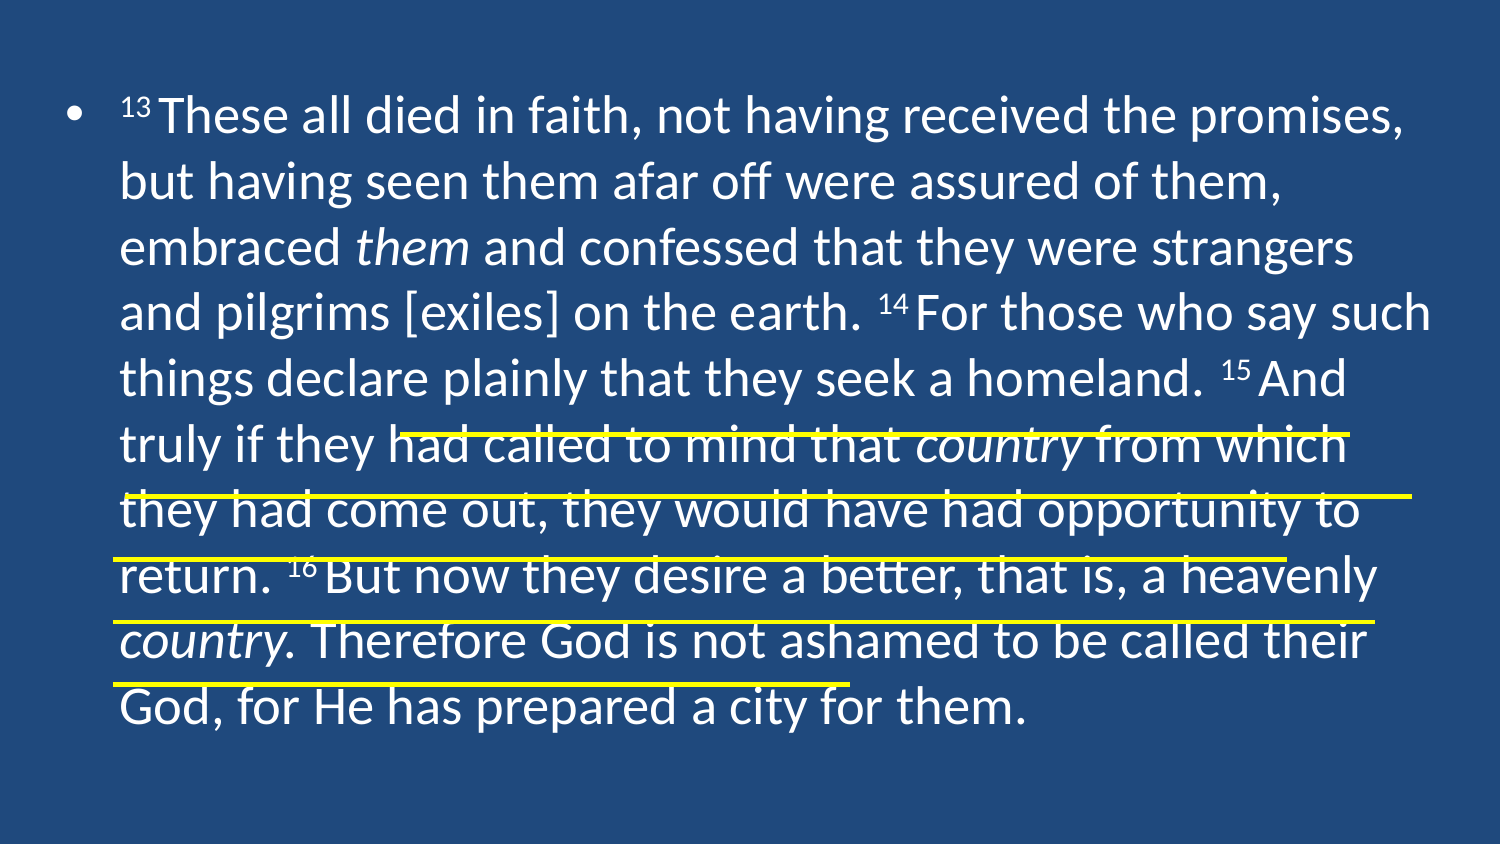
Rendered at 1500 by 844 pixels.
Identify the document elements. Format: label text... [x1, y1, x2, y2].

list 13 These all died in faith, not having received the promises, but having seen them afar off were assured of them, embraced them and confessed that they were strangers and pilgrims [exiles] on the earth. 14 For those who say such things declare plainly that they seek a homeland. 15 And truly if they had called to mind that country from which they had come out, they would have had opportunity to return. 16 But now they desire a better, that is, a heavenly country. Therefore God is not ashamed to be called their God, for He has prepared a city for them. [50, 71, 1450, 797]
